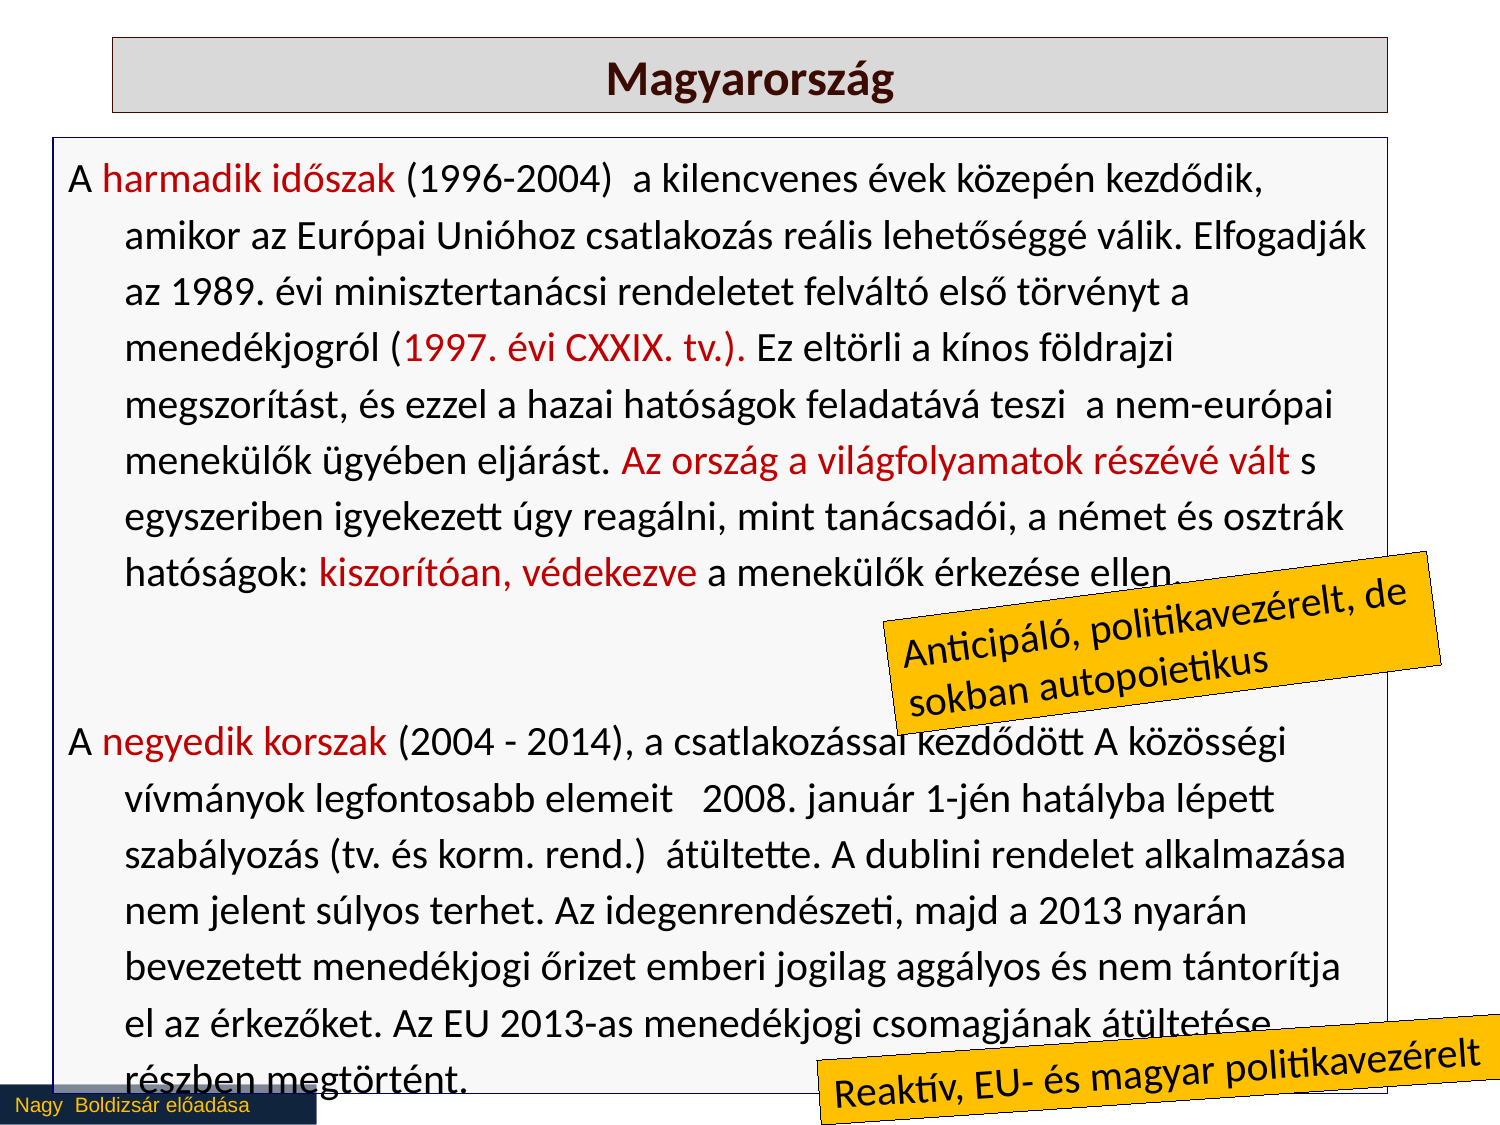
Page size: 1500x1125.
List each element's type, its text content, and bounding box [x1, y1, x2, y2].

text_box Reaktív, EU- és magyar politikavezérelt [816, 1014, 1500, 1125]
list A harmadik időszak (1996-2004) a kilencvenes évek közepén kezdődik, amikor az Európai Unióhoz csatlakozás reális lehetőséggé válik. Elfogadják az 1989. évi minisztertanácsi rendeletet felváltó első törvényt a menedékjogról (1997. évi CXXIX. tv.). Ez eltörli a kínos földrajzi megszorítást, és ezzel a hazai hatóságok feladatává teszi a nem-európai menekülők ügyében eljárást. Az ország a világfolyamatok részévé vált s egyszeriben igyekezett úgy reagálni, mint tanácsadói, a német és osztrák hatóságok: kiszorítóan, védekezve a menekülők érkezése ellen. A negyedik korszak (2004 - 2014), a csatlakozással kezdődött A közösségi vívmányok legfontosabb elemeit 2008. január 1-jén hatályba lépett szabályozás (tv. és korm. rend.) átültette. A dublini rendelet alkalmazása nem jelent súlyos terhet. Az idegenrendészeti, majd a 2013 nyarán bevezetett menedékjogi őrizet emberi jogilag aggályos és nem tántorítja el az érkezőket. Az EU 2013-as menedékjogi csomagjának átültetése részben megtörtént. [52, 137, 1388, 1094]
text_box Anticipáló, politikavezérelt, de sokban autopoietikus [883, 551, 1442, 736]
title Magyarország [112, 37, 1388, 113]
